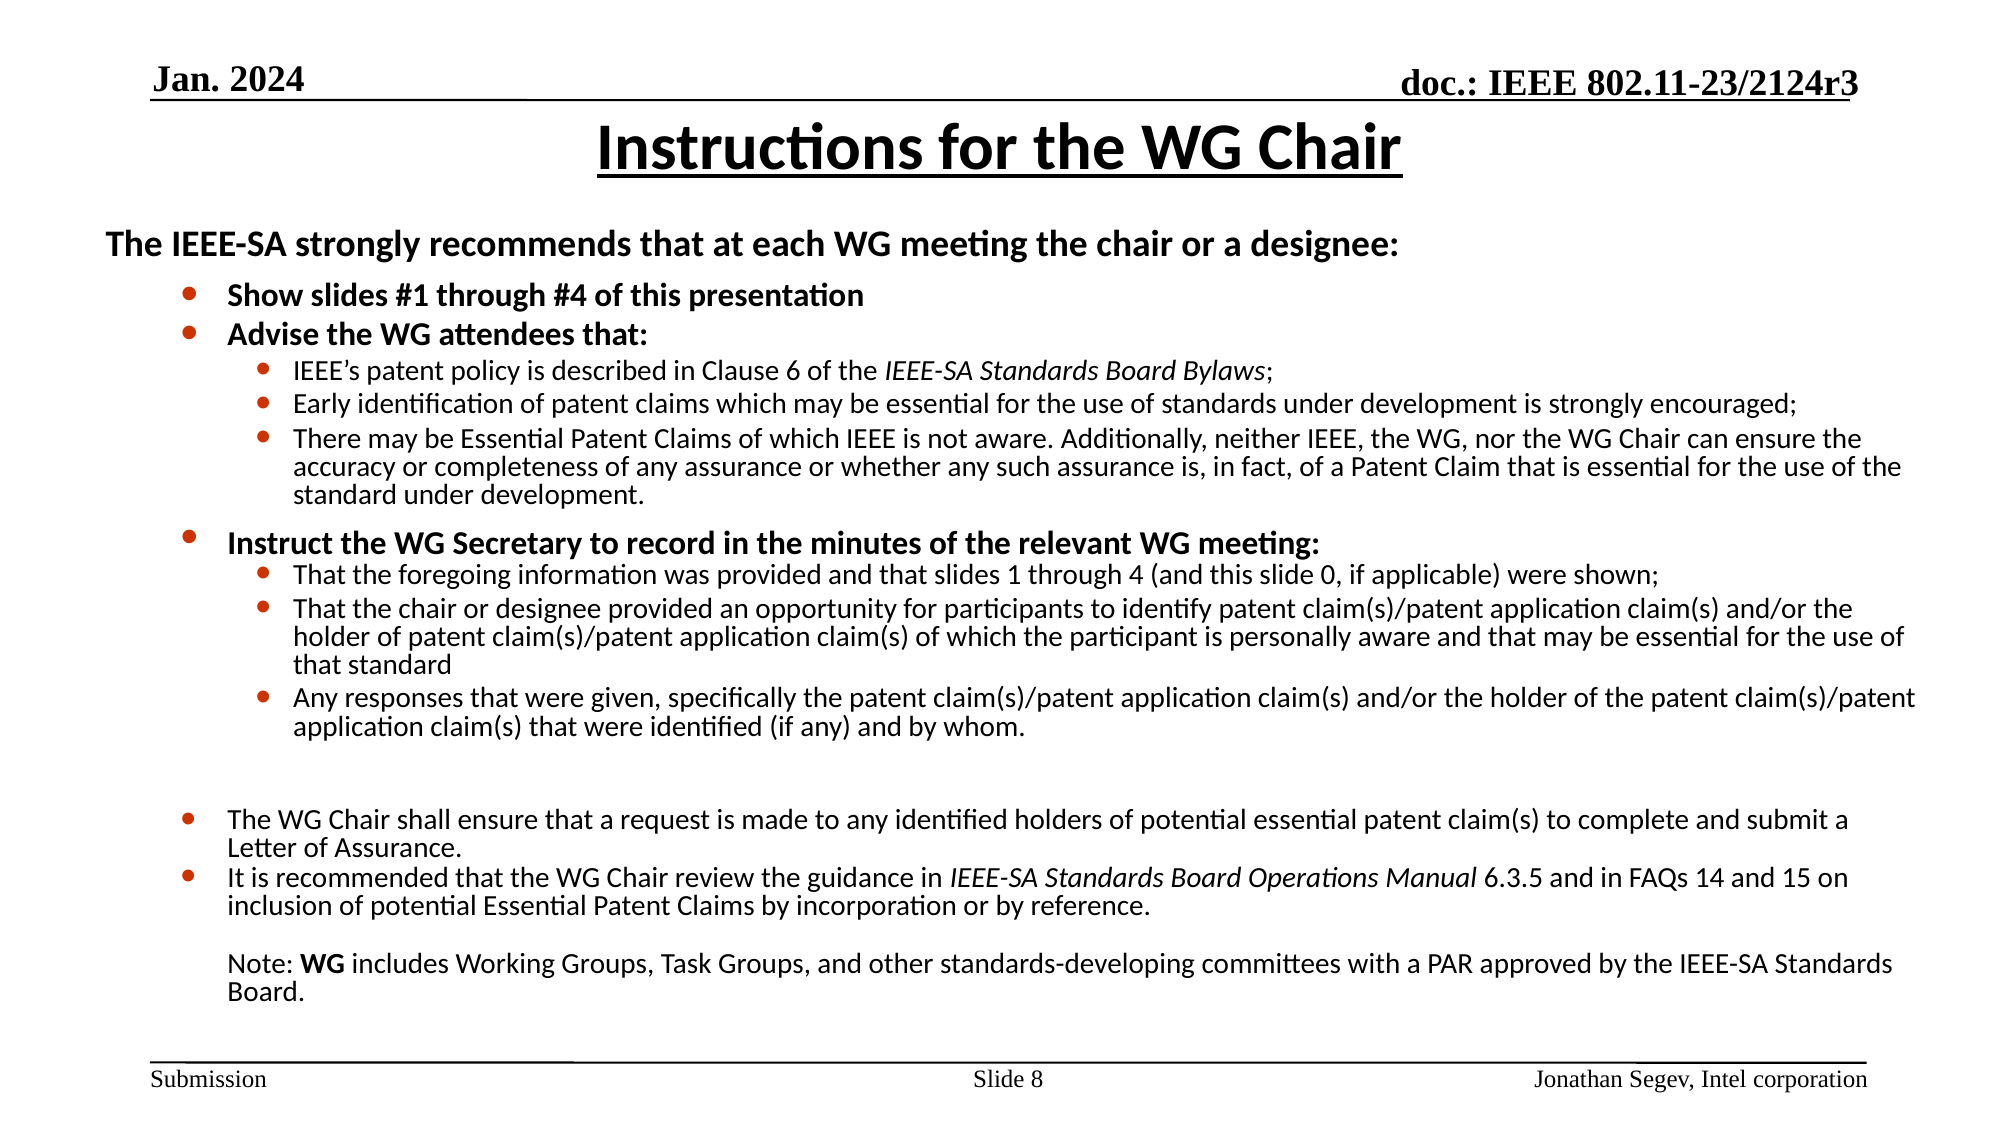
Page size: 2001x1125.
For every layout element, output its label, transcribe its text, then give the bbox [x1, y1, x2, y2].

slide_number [152, 54, 563, 100]
slide_number Slide 8 [950, 1061, 1067, 1123]
footer Jonathan Segev, Intel corporation [1171, 1061, 1869, 1093]
list The IEEE-SA strongly recommends that at each WG meeting the chair or a designee: Show slides #1 through #4 of this presentation Advise the WG attendees that: IEEE’s patent policy is described in Clause 6 of the IEEE-SA Standards Board Bylaws; Early identification of patent claims which may be essential for the use of standards under development is strongly encouraged; There may be Essential Patent Claims of which IEEE is not aware. Additionally, neither IEEE, the WG, nor the WG Chair can ensure the accuracy or completeness of any assurance or whether any such assurance is, in fact, of a Patent Claim that is essential for the use of the standard under development. Instruct the WG Secretary to record in the minutes of the relevant WG meeting: That the foregoing information was provided and that slides 1 through 4 (and this slide 0, if applicable) were shown; That the chair or designee provided an opportunity for participants to identify patent claim(s)/patent application claim(s) and/or the holder of patent claim(s)/patent application claim(s) of which the participant is personally aware and that may be essential for the use of that standard Any responses that were given, specifically the patent claim(s)/patent application claim(s) and/or the holder of the patent claim(s)/patent application claim(s) that were identified (if any) and by whom. The WG Chair shall ensure that a request is made to any identified holders of potential essential patent claim(s) to complete and submit a Letter of Assurance. It is recommended that the WG Chair review the guidance in IEEE-SA Standards Board Operations Manual 6.3.5 and in FAQs 14 and 15 on inclusion of potential Essential Patent Claims by incorporation or by reference. Note: WG includes Working Groups, Task Groups, and other standards-developing committees with a PAR approved by the IEEE-SA Standards Board. [90, 219, 1934, 1000]
title Instructions for the WG Chair [149, 112, 1850, 173]
